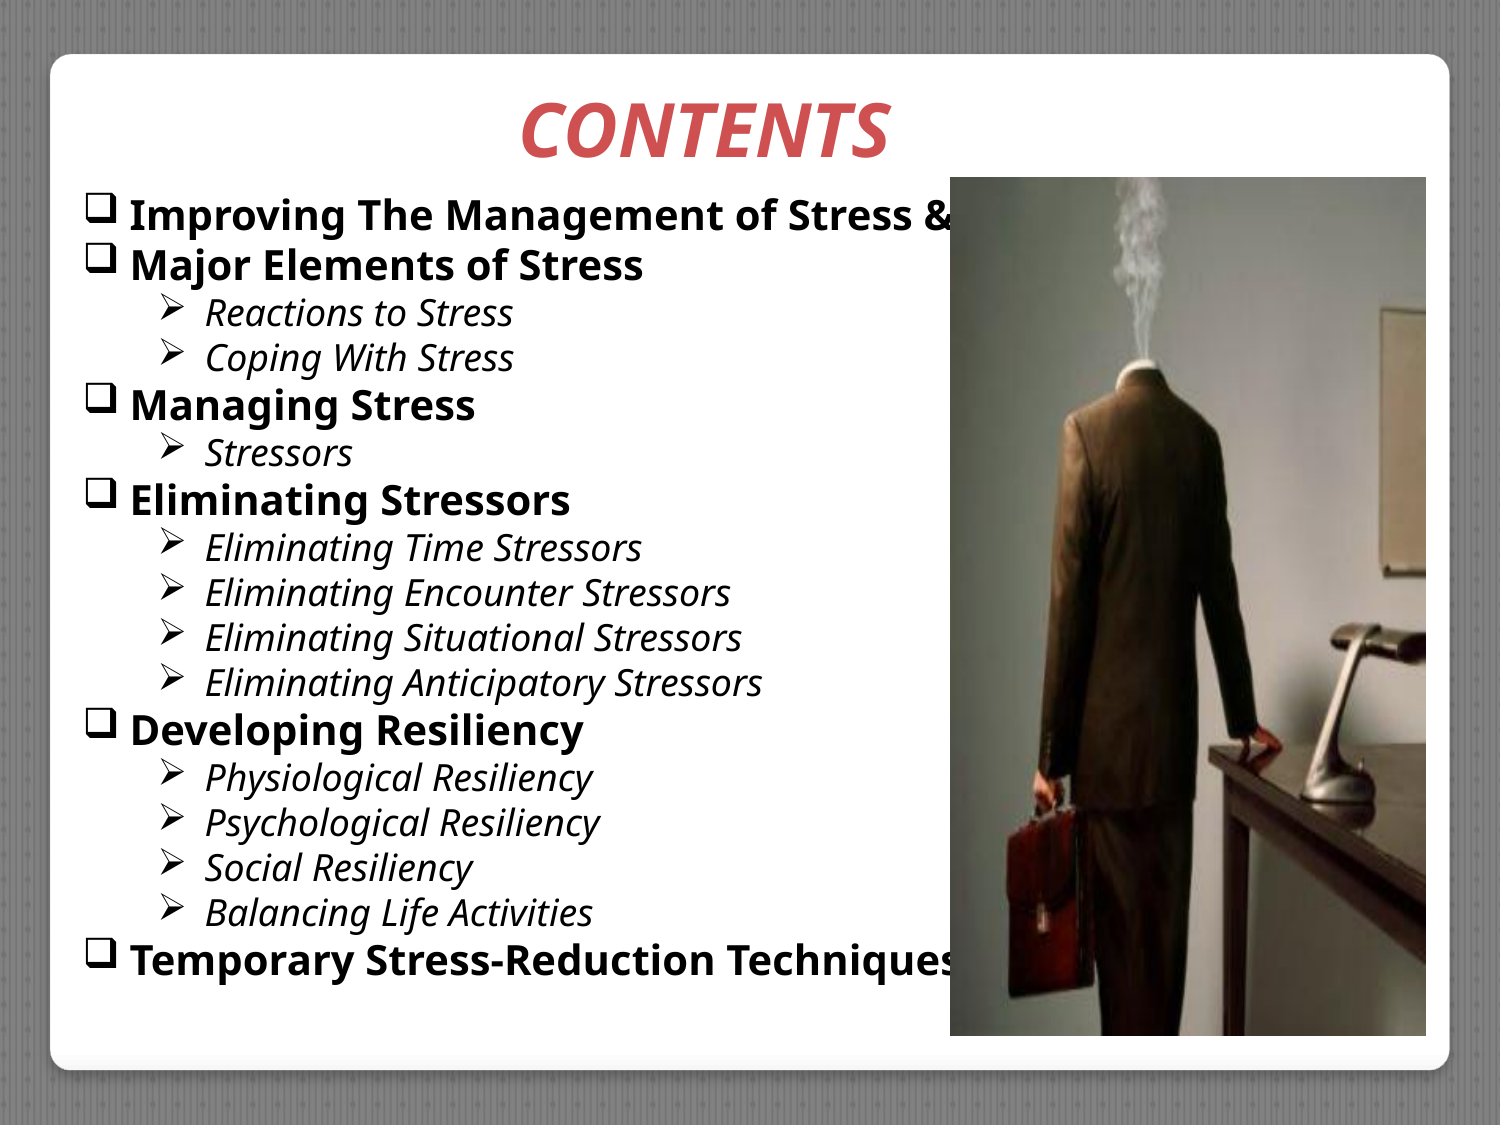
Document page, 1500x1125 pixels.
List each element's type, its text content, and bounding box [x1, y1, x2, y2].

text_box CONTENTS [67, 75, 1343, 175]
picture [949, 177, 1426, 1036]
text_box Improving The Management of Stress & Time Major Elements of Stress Reactions to Stress Coping With Stress Managing Stress Stressors Eliminating Stressors Eliminating Time Stressors Eliminating Encounter Stressors Eliminating Situational Stressors Eliminating Anticipatory Stressors Developing Resiliency Physiological Resiliency Psychological Resiliency Social Resiliency Balancing Life Activities Temporary Stress-Reduction Techniques [67, 181, 945, 1036]
